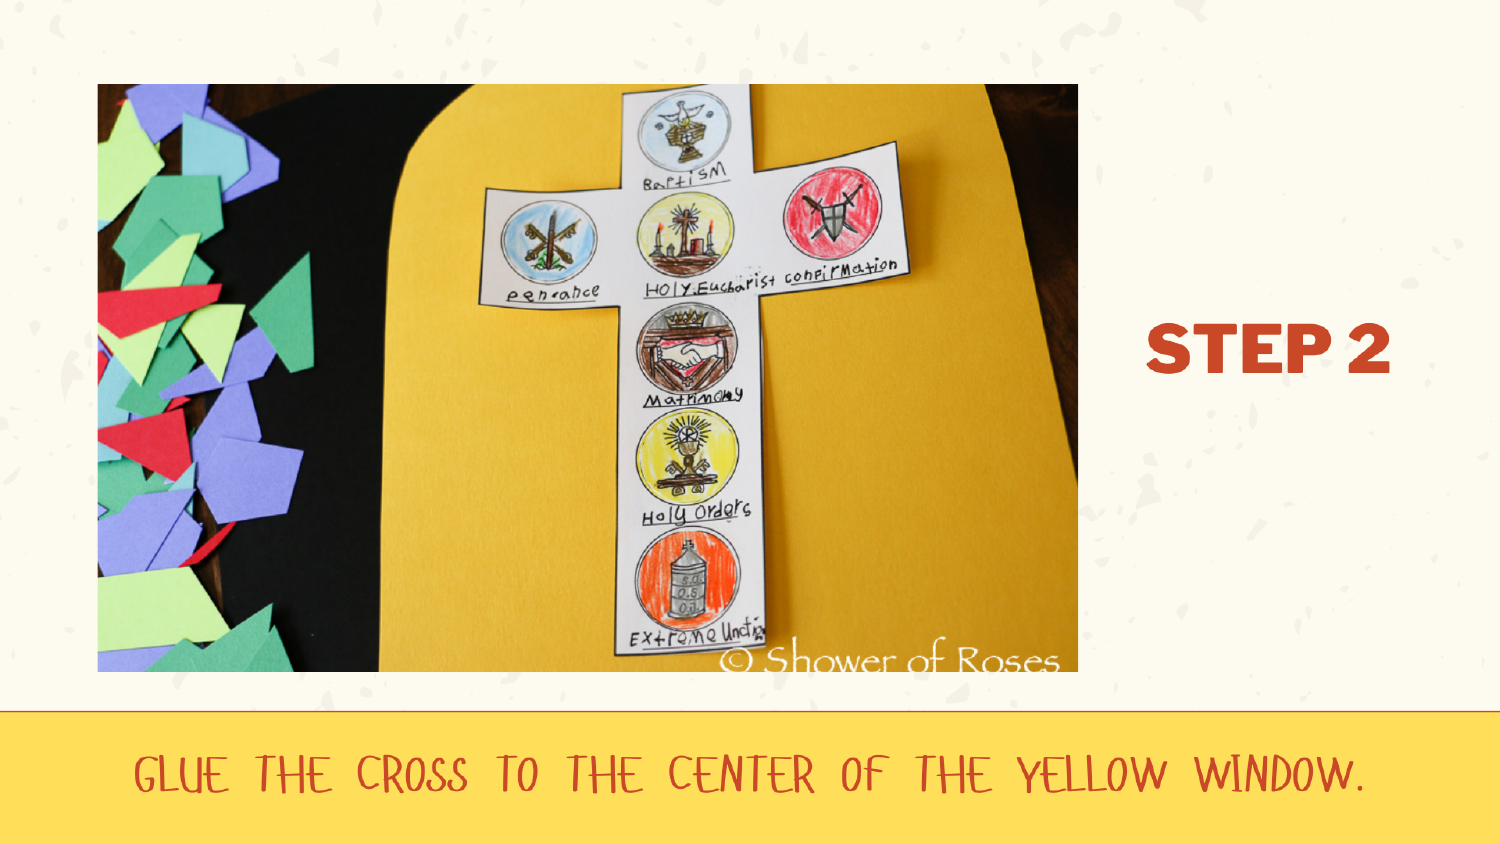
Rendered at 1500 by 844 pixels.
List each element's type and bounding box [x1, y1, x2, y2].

list [0, 0, 1500, 844]
